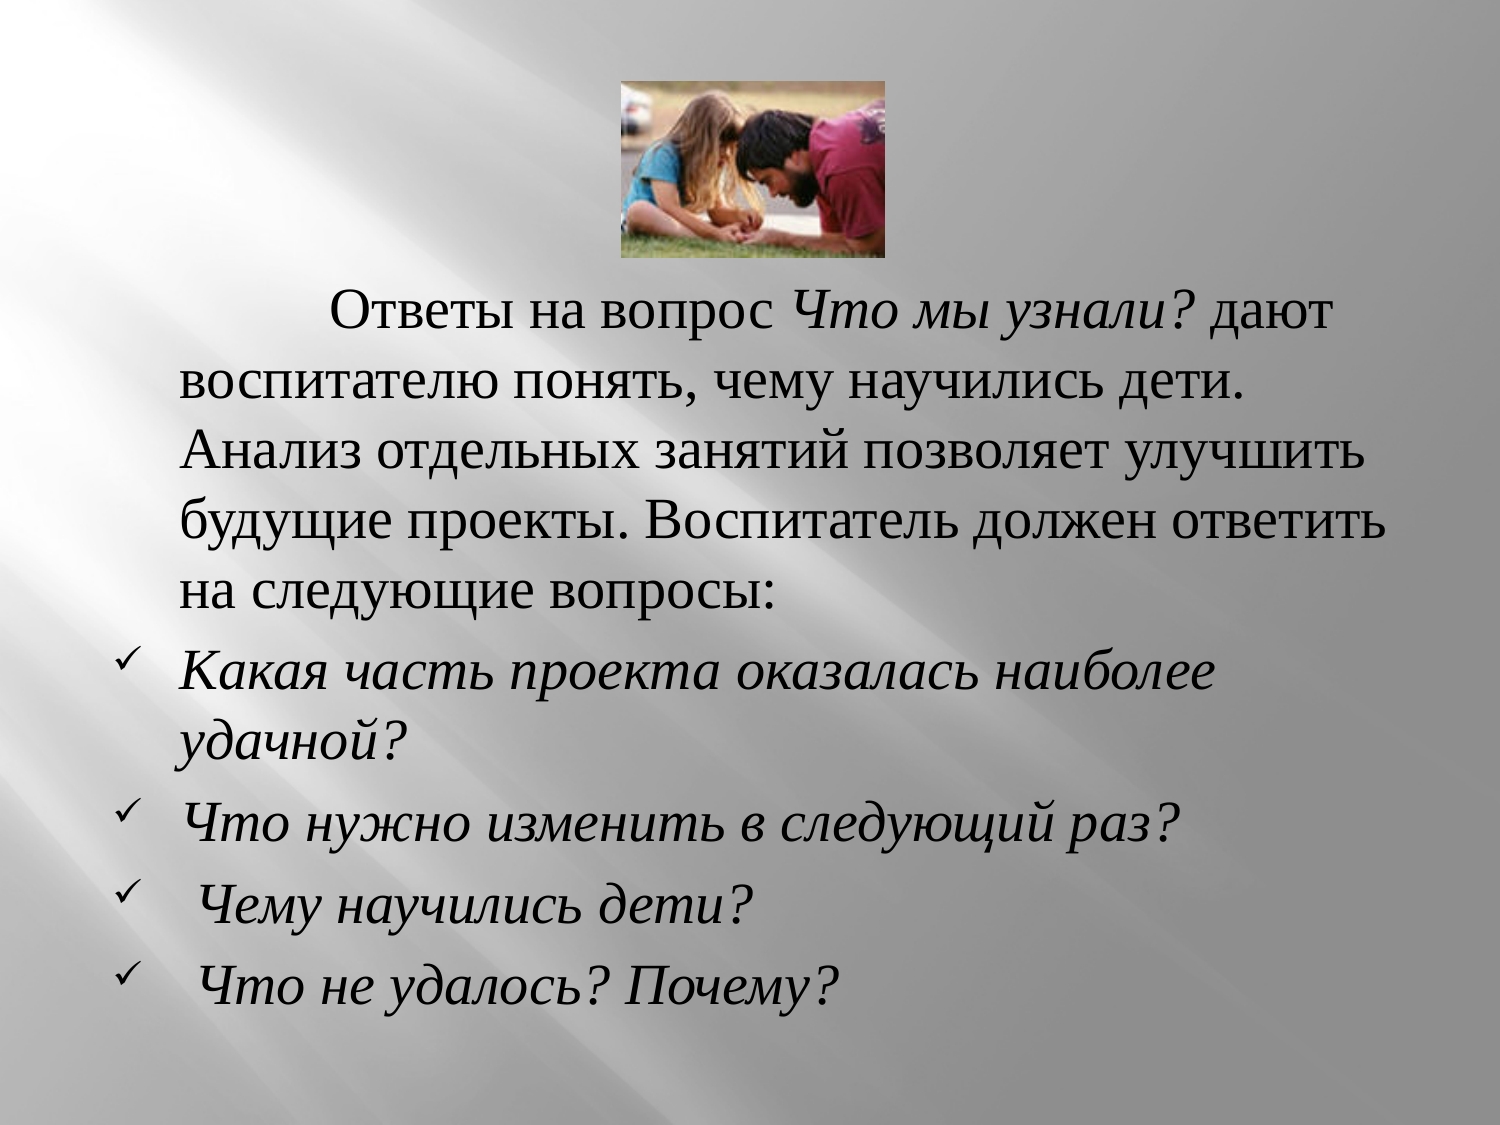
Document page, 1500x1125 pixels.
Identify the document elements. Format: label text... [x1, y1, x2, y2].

list Ответы на вопрос Что мы узнали? дают воспитателю понять, чему научились дети. Анализ отдельных занятий позволяет улучшить будущие проекты. Воспитатель должен ответить на следующие вопросы: Какая часть проекта оказалась наиболее удачной? Что нужно изменить в следующий раз? Чему научились дети? Что не удалось? Почему? [75, 262, 1425, 1035]
picture [620, 81, 886, 259]
